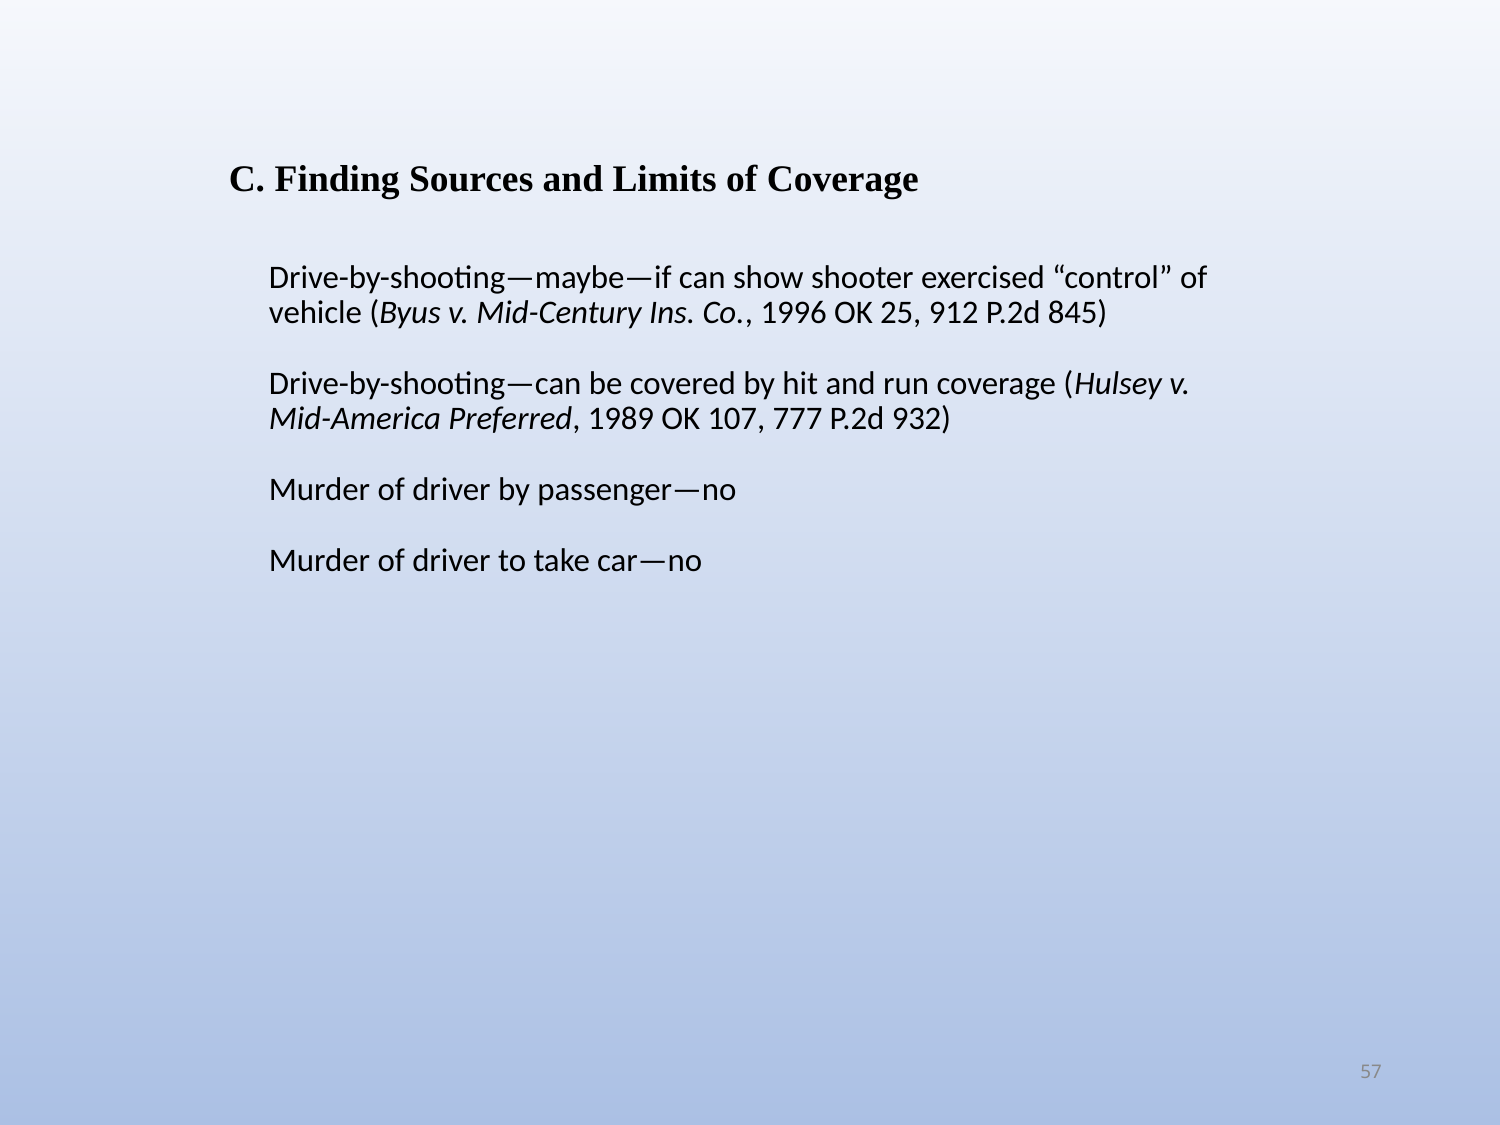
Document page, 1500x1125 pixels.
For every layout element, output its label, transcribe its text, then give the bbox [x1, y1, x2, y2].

text_box C. Finding Sources and Limits of Coverage [214, 146, 1233, 207]
list Drive-by-shooting—maybe—if can show shooter exercised “control” of vehicle (Byus v. Mid-Century Ins. Co., 1996 OK 25, 912 P.2d 845) Drive-by-shooting—can be covered by hit and run coverage (Hulsey v. Mid-America Preferred, 1989 OK 107, 777 P.2d 932) Murder of driver by passenger—no Murder of driver to take car—no [253, 252, 1251, 939]
slide_number 57 [1059, 1042, 1397, 1103]
